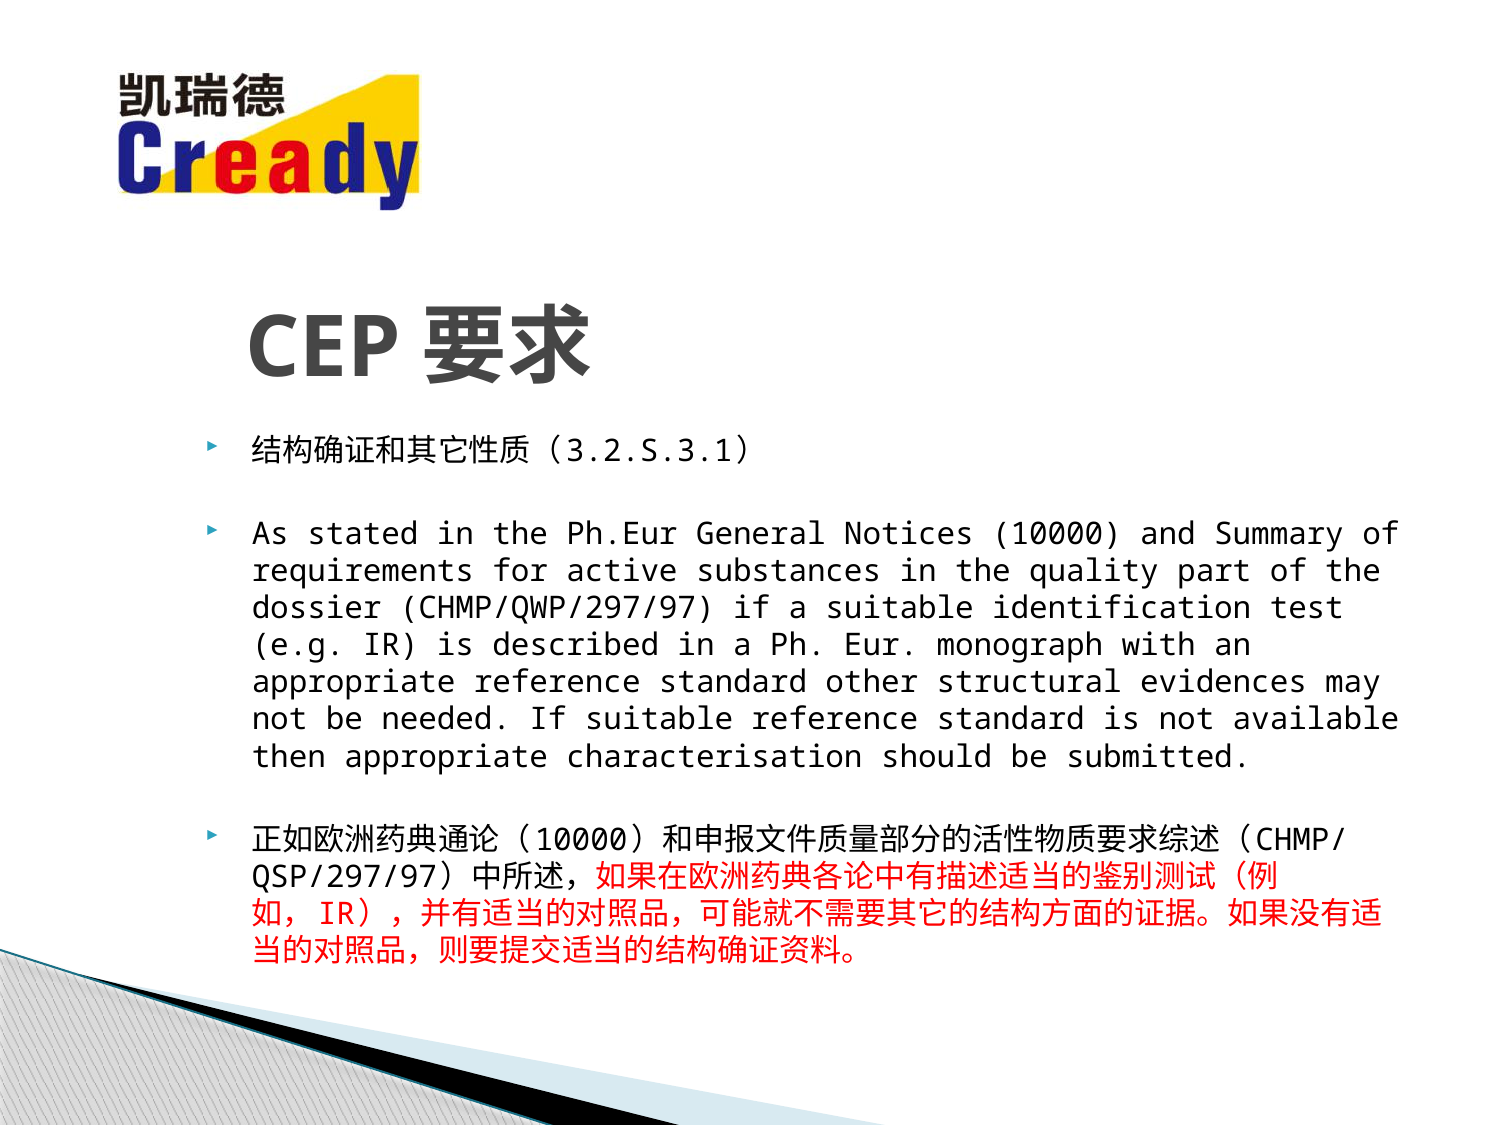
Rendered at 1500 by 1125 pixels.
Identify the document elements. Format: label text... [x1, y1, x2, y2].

list 结构确证和其它性质（3.2.S.3.1） As stated in the Ph.Eur General Notices (10000) and Summary of requirements for active substances in the quality part of the dossier (CHMP/QWP/297/97) if a suitable identification test (e.g. IR) is described in a Ph. Eur. monograph with an appropriate reference standard other structural evidences may not be needed. If suitable reference standard is not available then appropriate characterisation should be submitted. 正如欧洲药典通论（10000）和申报文件质量部分的活性物质要求综述（CHMP/QSP/297/97）中所述，如果在欧洲药典各论中有描述适当的鉴别测试（例如，IR），并有适当的对照品，可能就不需要其它的结构方面的证据。如果没有适当的对照品，则要提交适当的结构确证资料。 [171, 381, 1425, 986]
title CEP要求 [230, 267, 1397, 418]
picture [117, 70, 422, 211]
